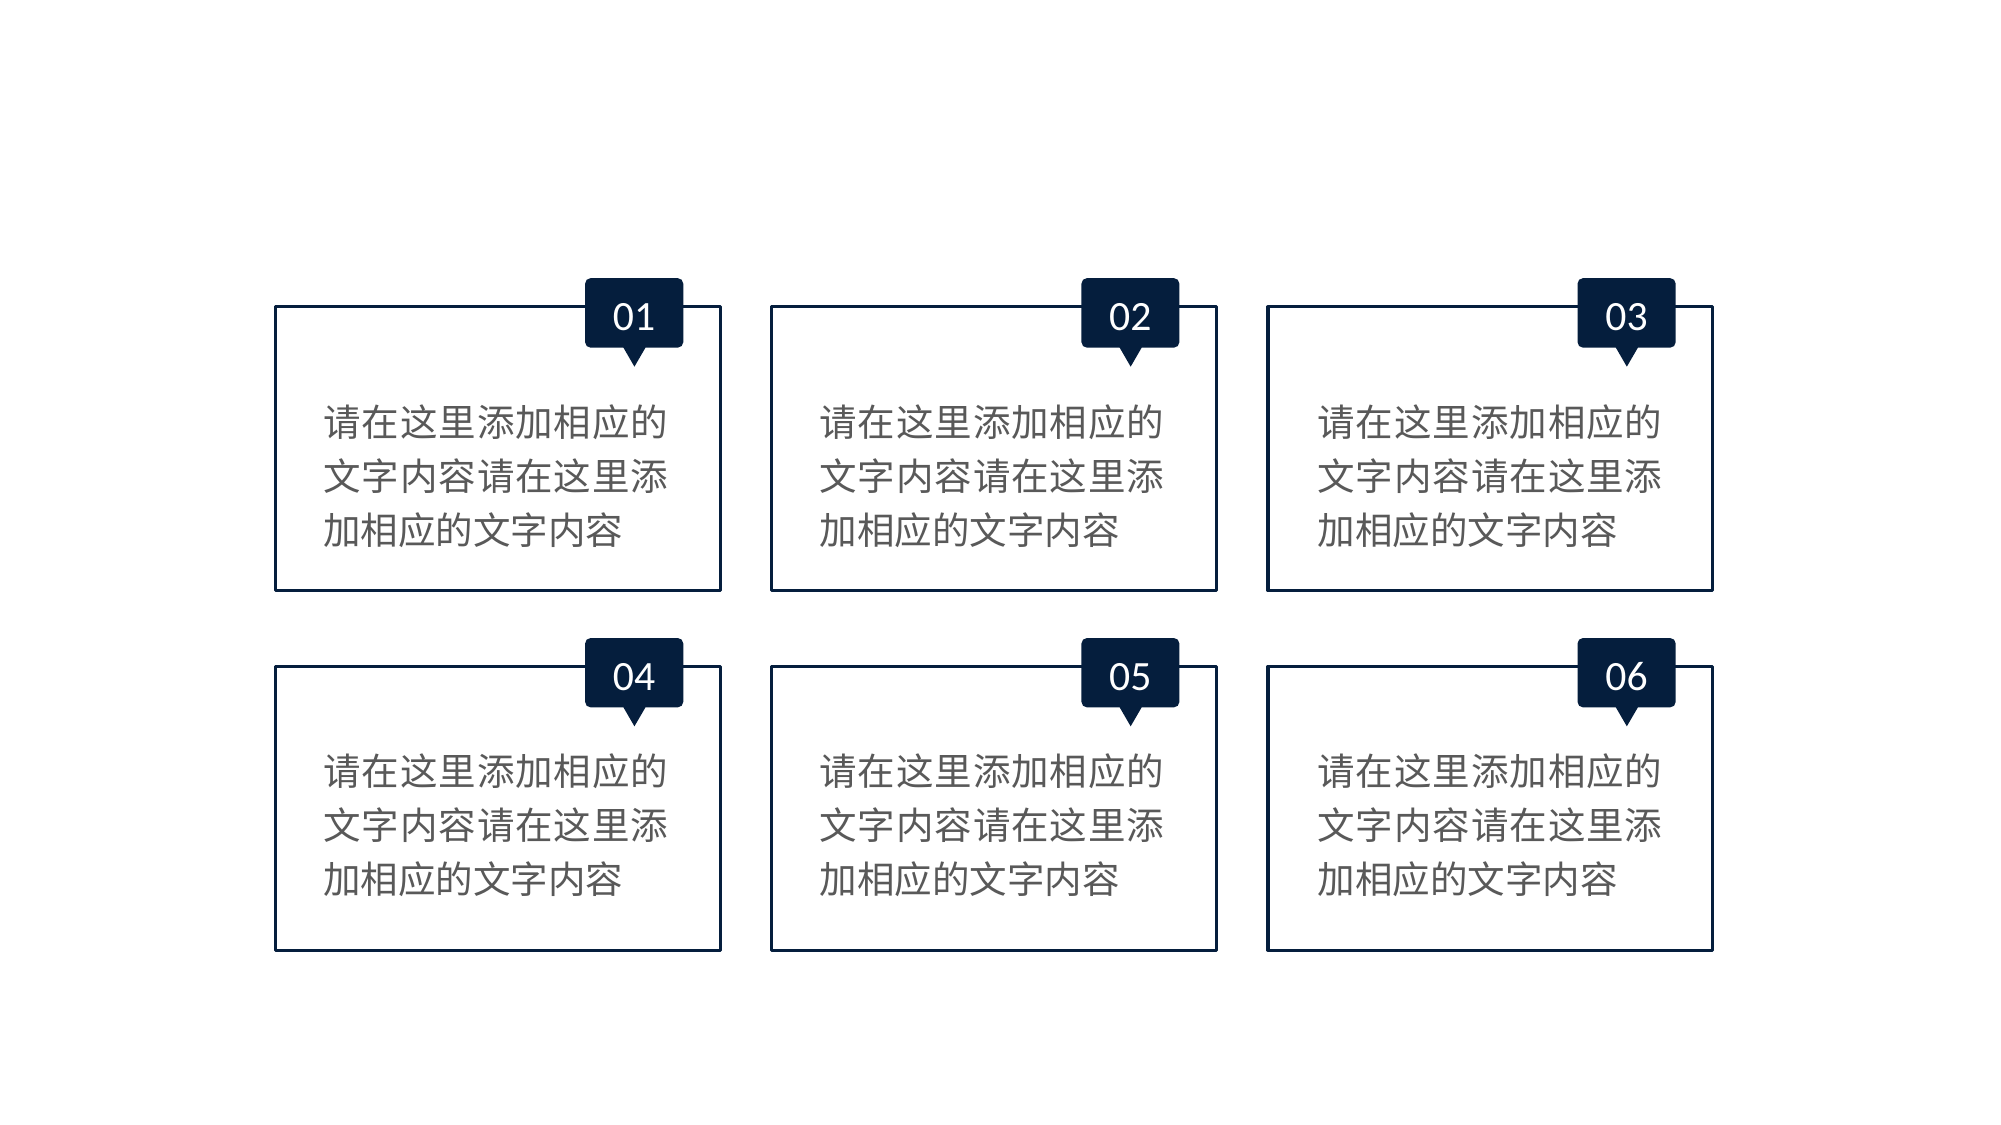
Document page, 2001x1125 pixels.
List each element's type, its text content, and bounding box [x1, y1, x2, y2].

text_box [1266, 664, 1714, 952]
text_box 05 [1079, 635, 1182, 729]
text_box 06 [1575, 635, 1678, 729]
text_box [274, 305, 722, 593]
text_box 01 [583, 276, 686, 369]
text_box 02 [1079, 276, 1182, 369]
text_box 请在这里添加相应的文字内容请在这里添加相应的文字内容 [804, 382, 1180, 560]
text_box 请在这里添加相应的文字内容请在这里添加相应的文字内容 [308, 382, 684, 560]
text_box 请在这里添加相应的文字内容请在这里添加相应的文字内容 [1302, 731, 1678, 909]
text_box 请在这里添加相应的文字内容请在这里添加相应的文字内容 [308, 731, 684, 909]
text_box 04 [583, 635, 686, 729]
text_box [770, 305, 1218, 593]
text_box [274, 664, 722, 952]
text_box 请在这里添加相应的文字内容请在这里添加相应的文字内容 [1302, 382, 1678, 560]
text_box [1266, 305, 1714, 593]
text_box 请在这里添加相应的文字内容请在这里添加相应的文字内容 [804, 731, 1180, 909]
text_box [770, 664, 1218, 952]
text_box 03 [1575, 276, 1678, 369]
